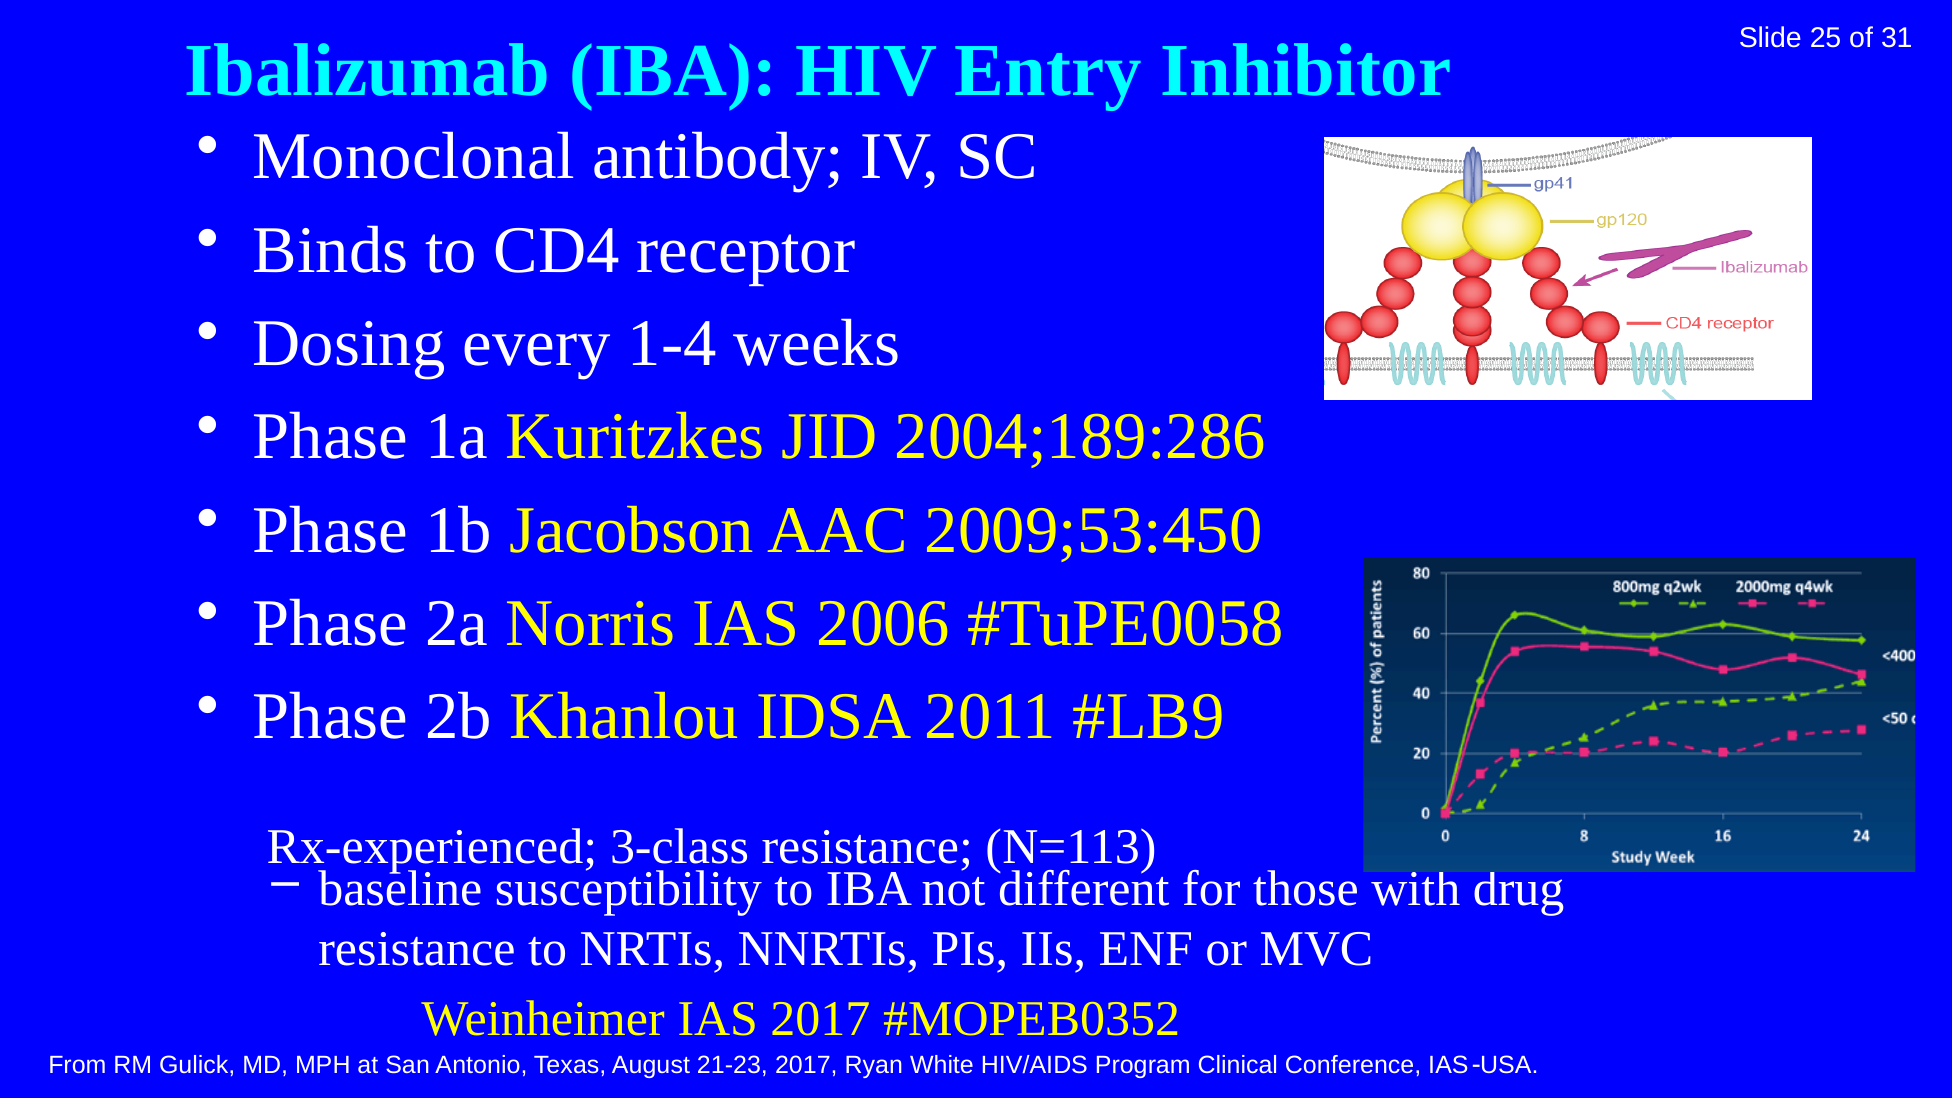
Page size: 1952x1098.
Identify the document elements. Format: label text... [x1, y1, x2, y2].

picture [1363, 558, 1916, 872]
text_box Rx-experienced; 3-class resistance; (N=113) [251, 806, 1201, 941]
picture [1323, 136, 1813, 400]
title Ibalizumab (IBA): HIV Entry Inhibitor [75, 0, 1724, 158]
list Monoclonal antibody; IV, SC Binds to CD4 receptor Dosing every 1-4 weeks Phase 1a Kuritzkes JID 2004;189:286 Phase 1b Jacobson AAC 2009;53:450 Phase 2a Norris IAS 2006 #TuPE0058 Phase 2b Khanlou IDSA 2011 #LB9 baseline susceptibility to IBA not different for those with drug resistance to NRTIs, NNRTIs, PIs, IIs, ENF or MVC Weinheimer IAS 2017 #MOPEB0352 [181, 104, 1768, 944]
